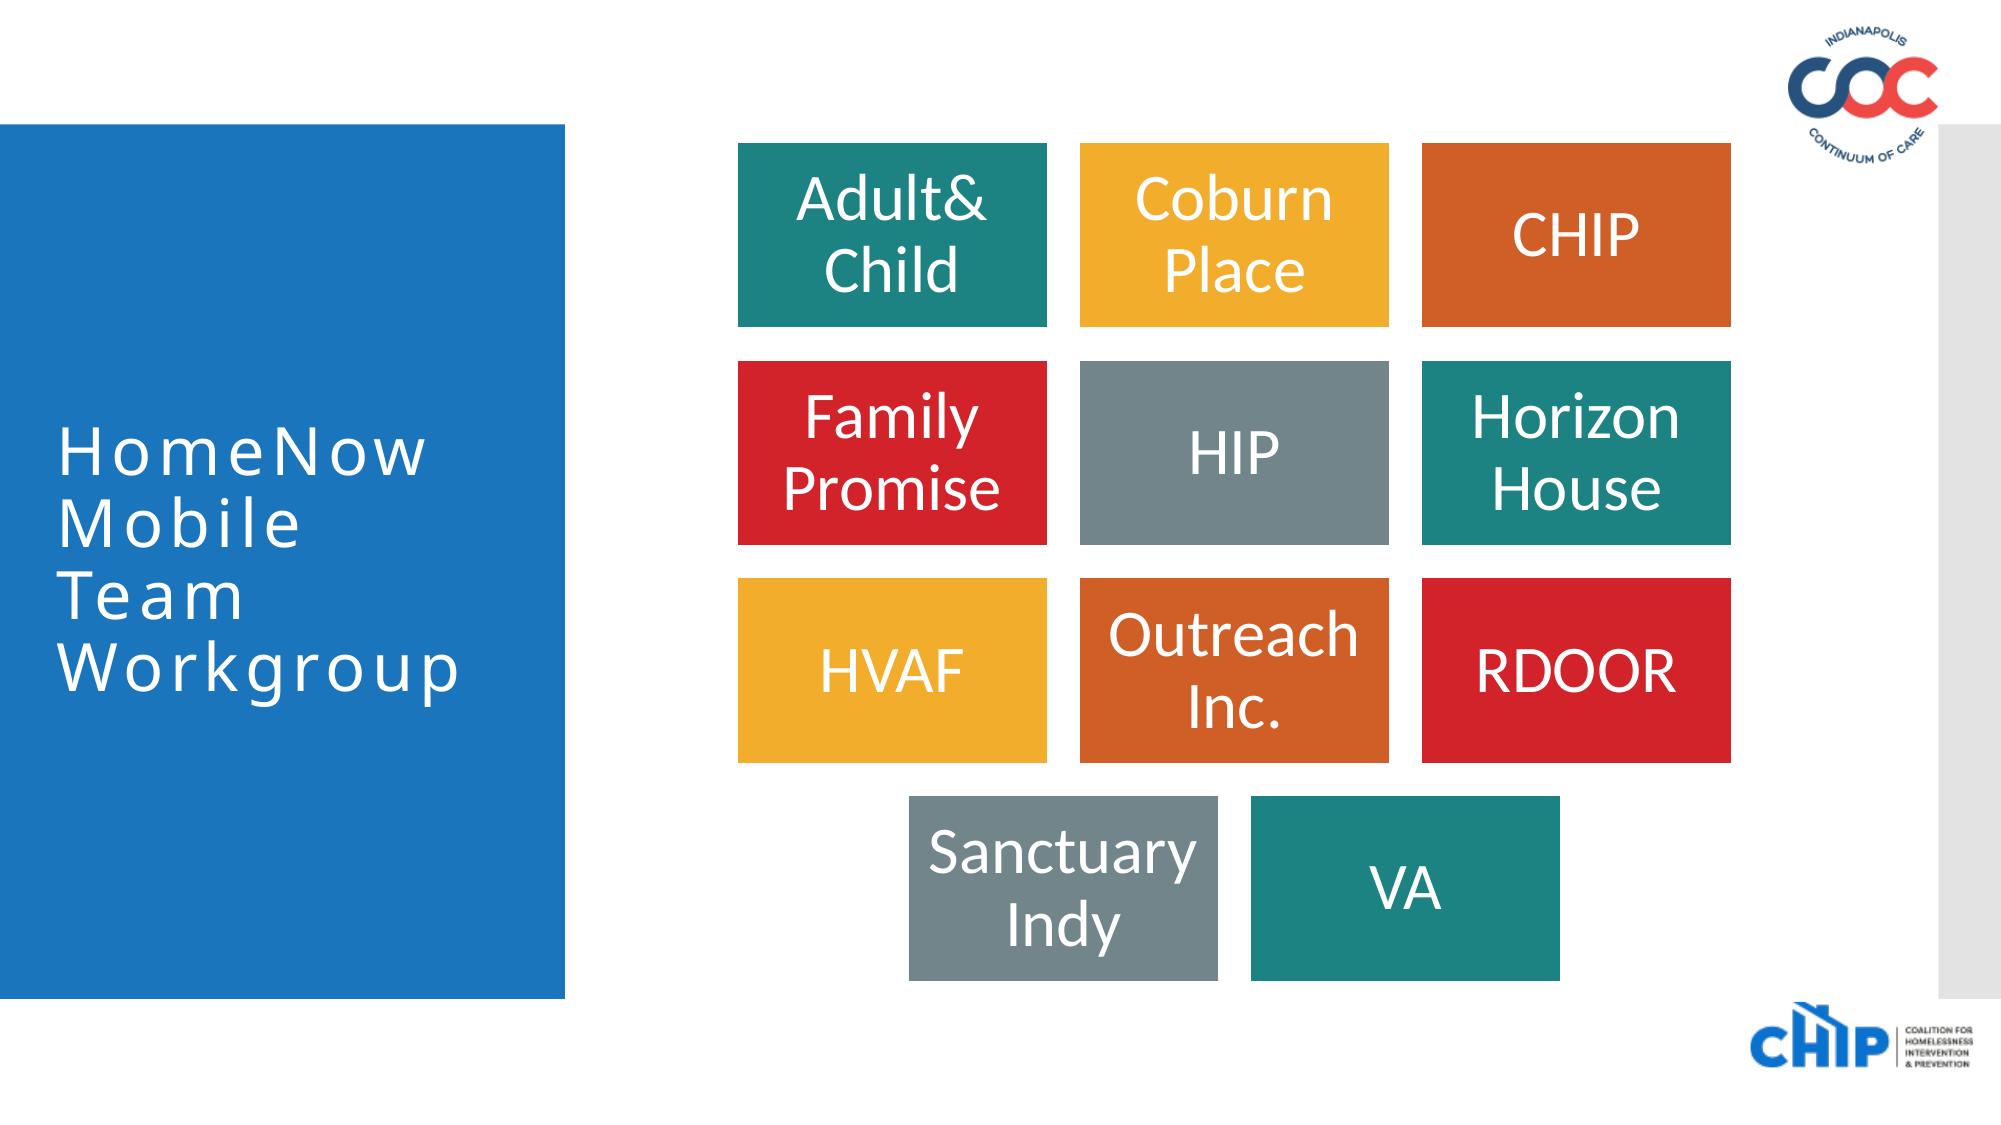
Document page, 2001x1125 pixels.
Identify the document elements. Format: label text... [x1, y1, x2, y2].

title HomeNow Mobile Team Workgroup [41, 184, 525, 940]
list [634, 141, 1835, 982]
picture [1787, 21, 1938, 172]
picture [1749, 922, 1975, 1125]
